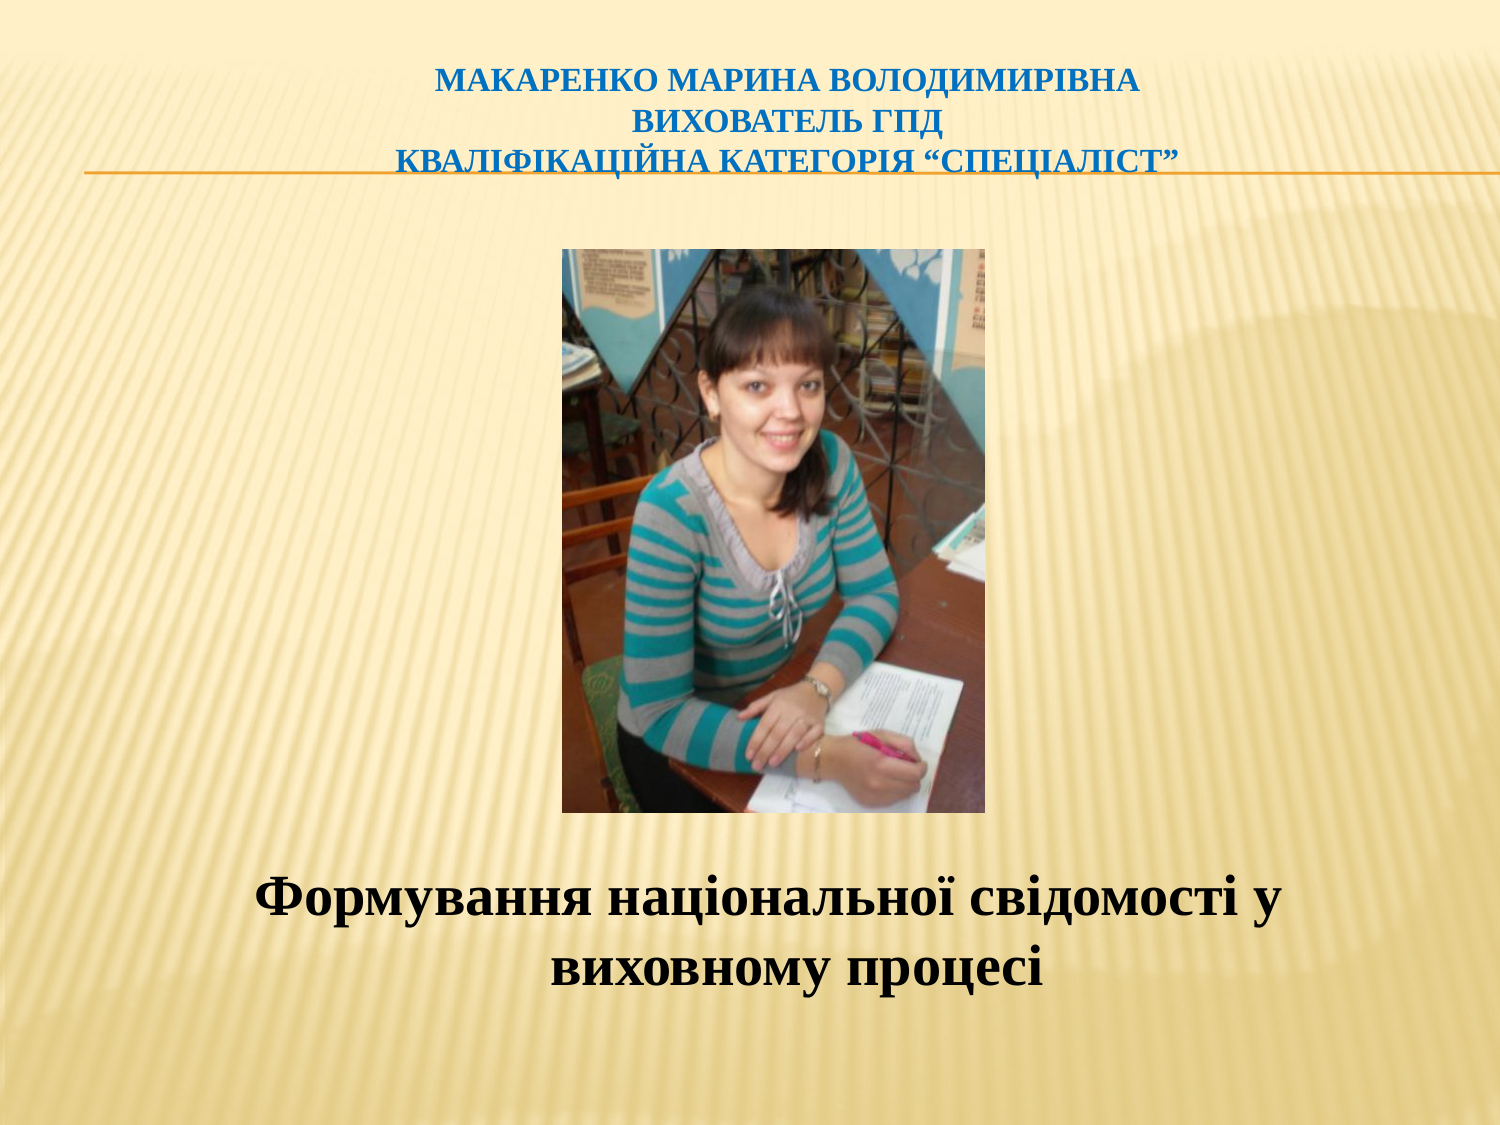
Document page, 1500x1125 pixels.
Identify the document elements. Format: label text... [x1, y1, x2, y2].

picture [562, 249, 986, 813]
title Макаренко Марина Володимирівна вихователь ГПД Кваліфікаційна категорія “спеціаліст” [75, 50, 1500, 188]
list Формування національної свідомості у виховному процесі [162, 849, 1376, 1043]
